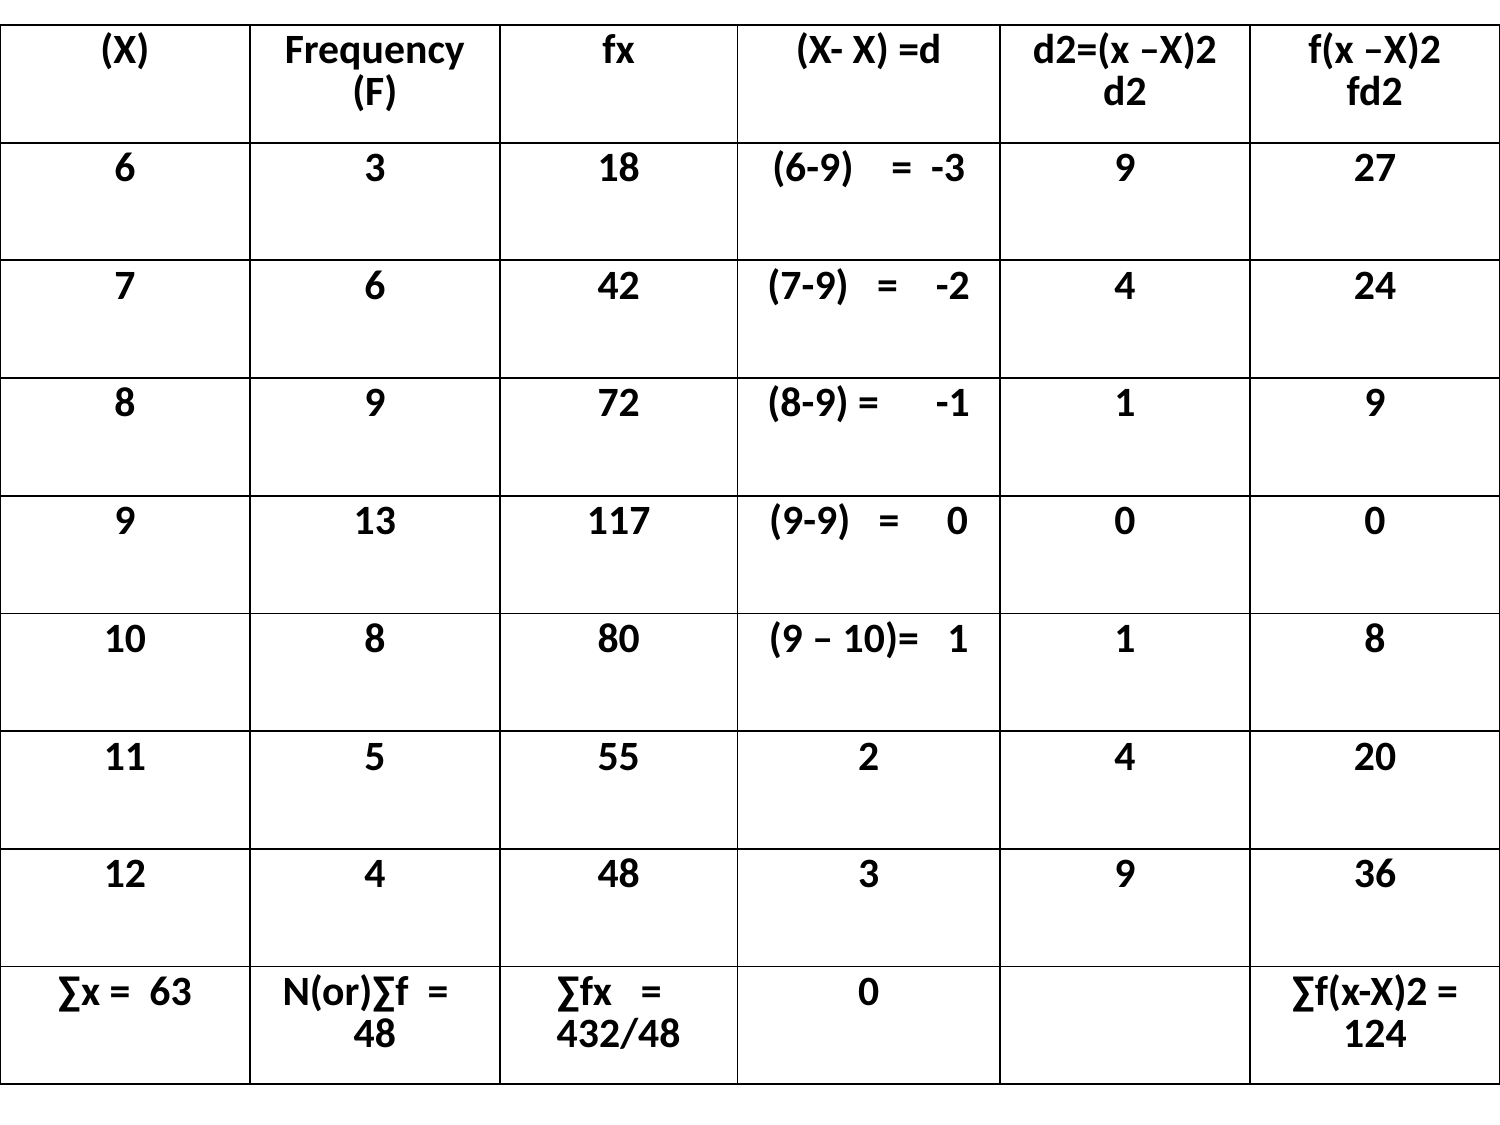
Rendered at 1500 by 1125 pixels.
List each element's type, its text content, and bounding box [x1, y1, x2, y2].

table_header fx [501, 26, 737, 142]
table_cell 0 [738, 967, 999, 1083]
table_cell 9 [1001, 850, 1249, 966]
table_cell 8 [1251, 614, 1499, 730]
table_cell (9-9) = 0 [738, 497, 999, 613]
table_cell 8 [251, 614, 499, 730]
table_cell 12 [1, 850, 249, 966]
table_cell N(or)∑f = 48 [251, 967, 499, 1083]
table_cell 42 [501, 261, 737, 377]
table_header d2=(x –X)2 d2 [1001, 26, 1249, 142]
table_cell 9 [1251, 379, 1499, 495]
table_cell ∑x = 63 [1, 967, 249, 1083]
table_cell 9 [1, 497, 249, 613]
table_cell ∑f(x-X)2 = 124 [1251, 967, 1499, 1083]
table_header (X- X) =d [738, 26, 999, 142]
table_cell 0 [1251, 497, 1499, 613]
table_cell (8-9) = -1 [738, 379, 999, 495]
table_cell 9 [1001, 144, 1249, 259]
table_cell 6 [251, 261, 499, 377]
table_cell 0 [1001, 497, 1249, 613]
table_cell 27 [1251, 144, 1499, 259]
table_cell 13 [251, 497, 499, 613]
table_cell 4 [1001, 732, 1249, 848]
table_cell 9 [251, 379, 499, 495]
table_cell 117 [501, 497, 737, 613]
table_cell ∑fx = 432/48 [501, 967, 737, 1083]
table_cell 20 [1251, 732, 1499, 848]
table_cell 48 [501, 850, 737, 966]
table_cell (9 – 10)= 1 [738, 614, 999, 730]
table_cell 2 [738, 732, 999, 848]
table_header (X) [1, 26, 249, 142]
table_cell 4 [251, 850, 499, 966]
table_cell 4 [1001, 261, 1249, 377]
table_cell (6-9) = -3 [738, 144, 999, 259]
table_cell 7 [1, 261, 249, 377]
table_cell [1001, 967, 1249, 1083]
table_cell 11 [1, 732, 249, 848]
table_cell 24 [1251, 261, 1499, 377]
table_cell 1 [1001, 614, 1249, 730]
table_cell 18 [501, 144, 737, 259]
table_cell 3 [251, 144, 499, 259]
table_cell 3 [738, 850, 999, 966]
table_cell 10 [1, 614, 249, 730]
table_cell 55 [501, 732, 737, 848]
table_header f(x –X)2 fd2 [1251, 26, 1499, 142]
table_cell 80 [501, 614, 737, 730]
table_cell (7-9) = -2 [738, 261, 999, 377]
table_cell 1 [1001, 379, 1249, 495]
table_cell 8 [1, 379, 249, 495]
table_cell 36 [1251, 850, 1499, 966]
table_cell 72 [501, 379, 737, 495]
table_cell 6 [1, 144, 249, 259]
table_cell 5 [251, 732, 499, 848]
table_header Frequency (F) [251, 26, 499, 142]
